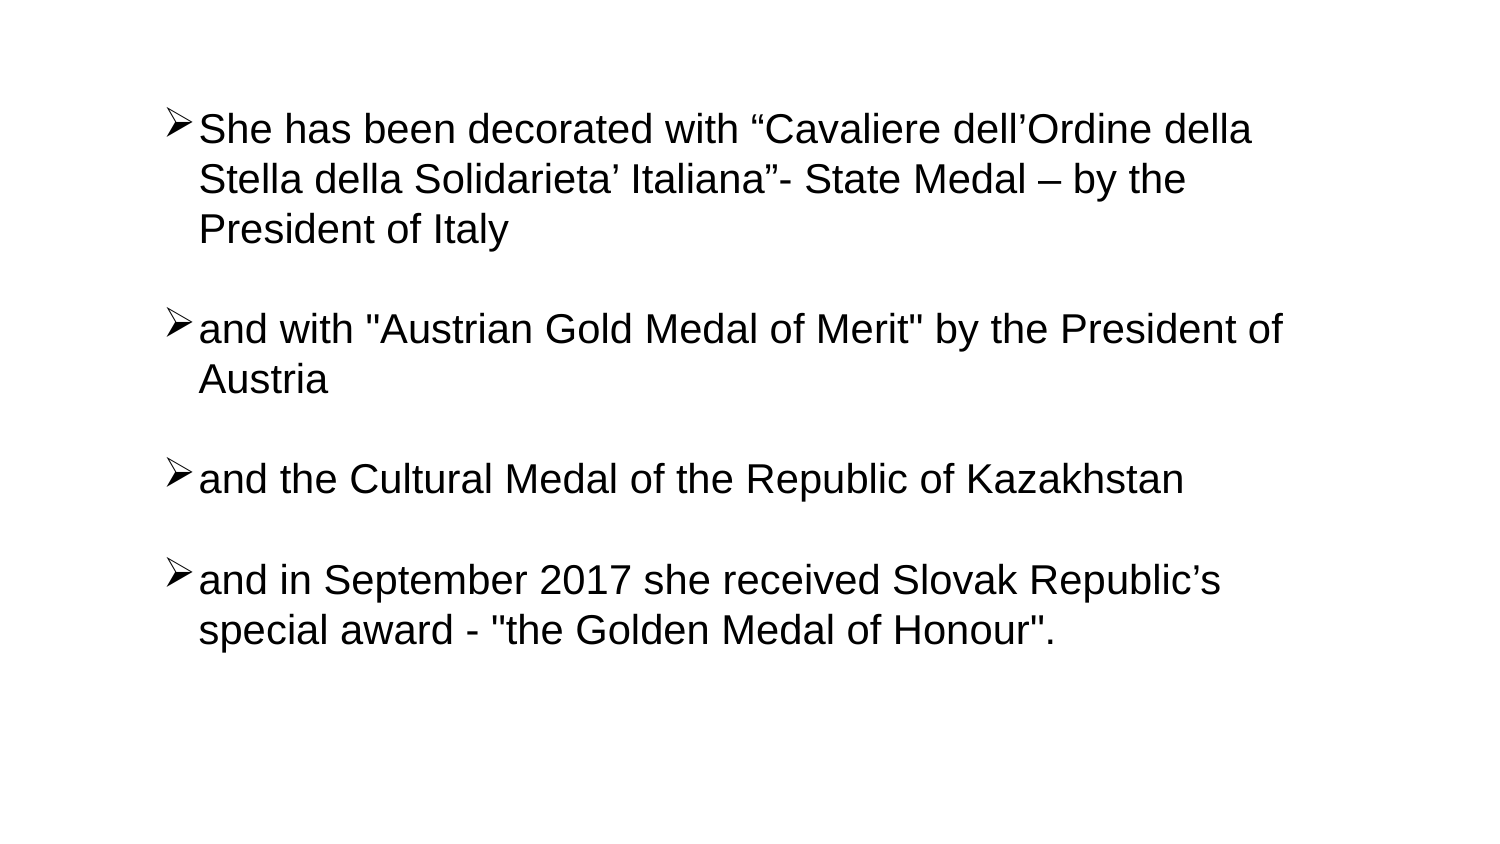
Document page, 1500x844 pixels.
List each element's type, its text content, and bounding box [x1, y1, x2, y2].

text_box She has been decorated with “Cavaliere dell’Ordine della Stella della Solidarieta’ Italiana”- State Medal – by the President of Italy and with "Austrian Gold Medal of Merit" by the President of Austria and the Cultural Medal of the Republic of Kazakhstan and in September 2017 she received Slovak Republic’s special award - "the Golden Medal of Honour". [148, 94, 1368, 660]
